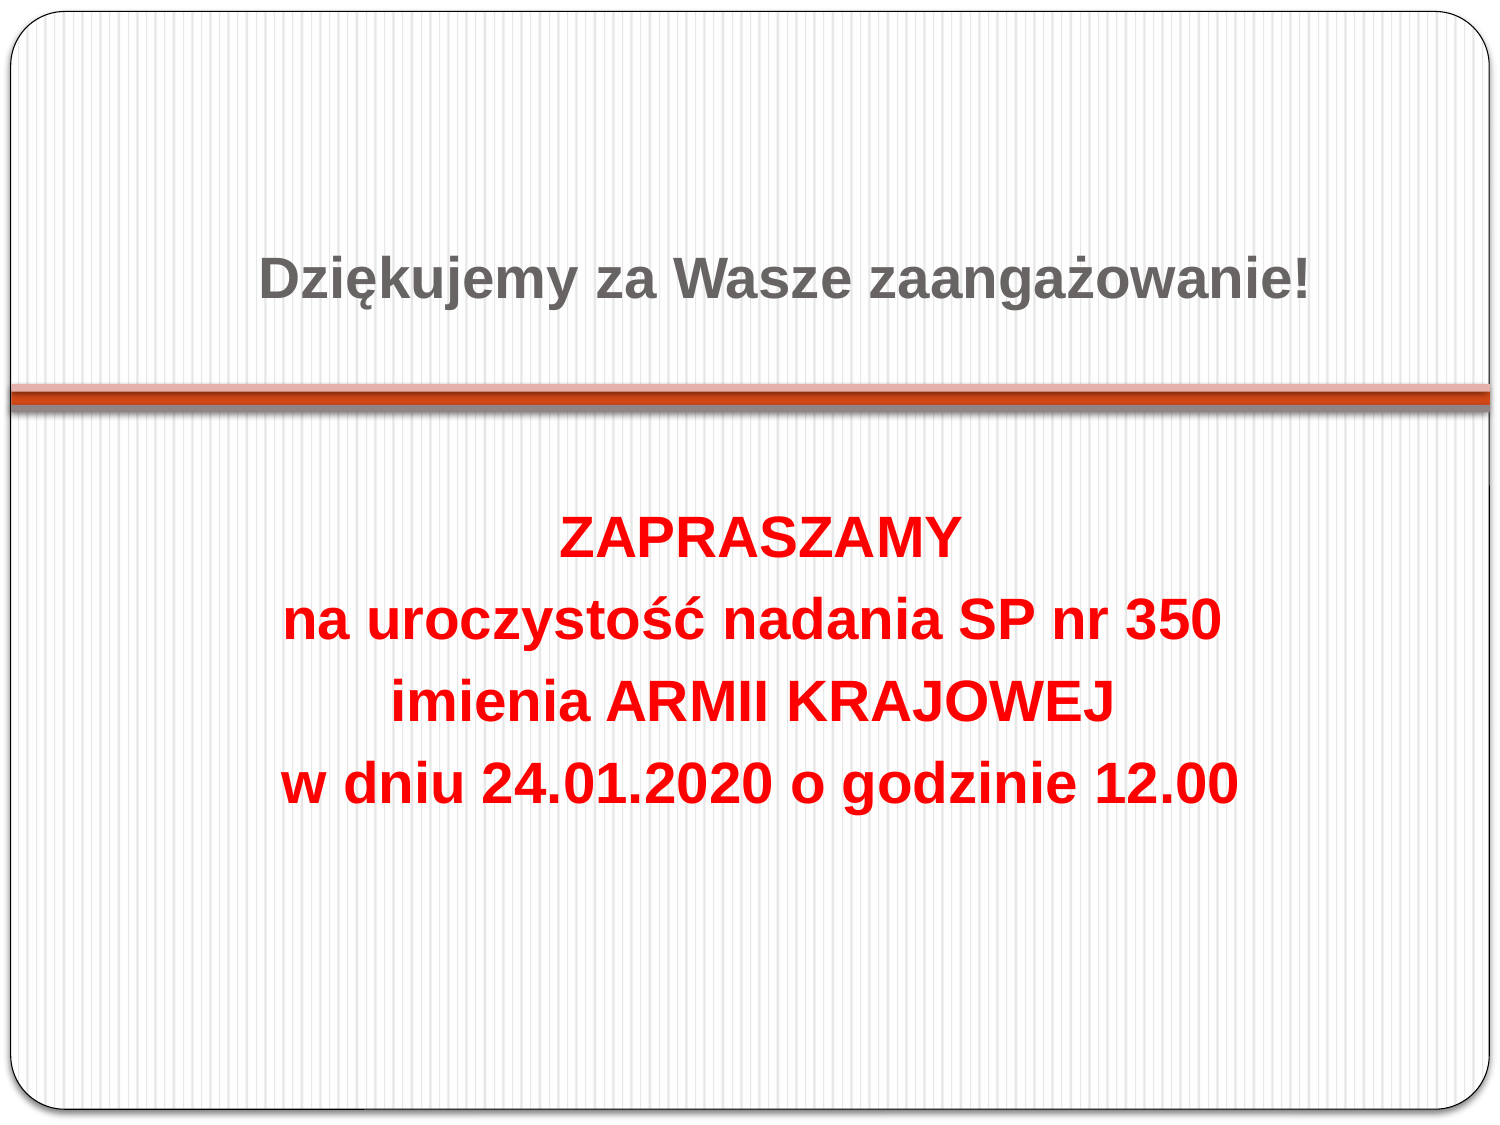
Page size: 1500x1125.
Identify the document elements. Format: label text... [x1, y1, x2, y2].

title Dziękujemy za Wasze zaangażowanie! [194, 101, 1470, 326]
list ZAPRASZAMY na uroczystość nadania SP nr 350 imienia ARMII KRAJOWEJ w dniu 24.01.2020 o godzinie 12.00 [123, 491, 1399, 712]
